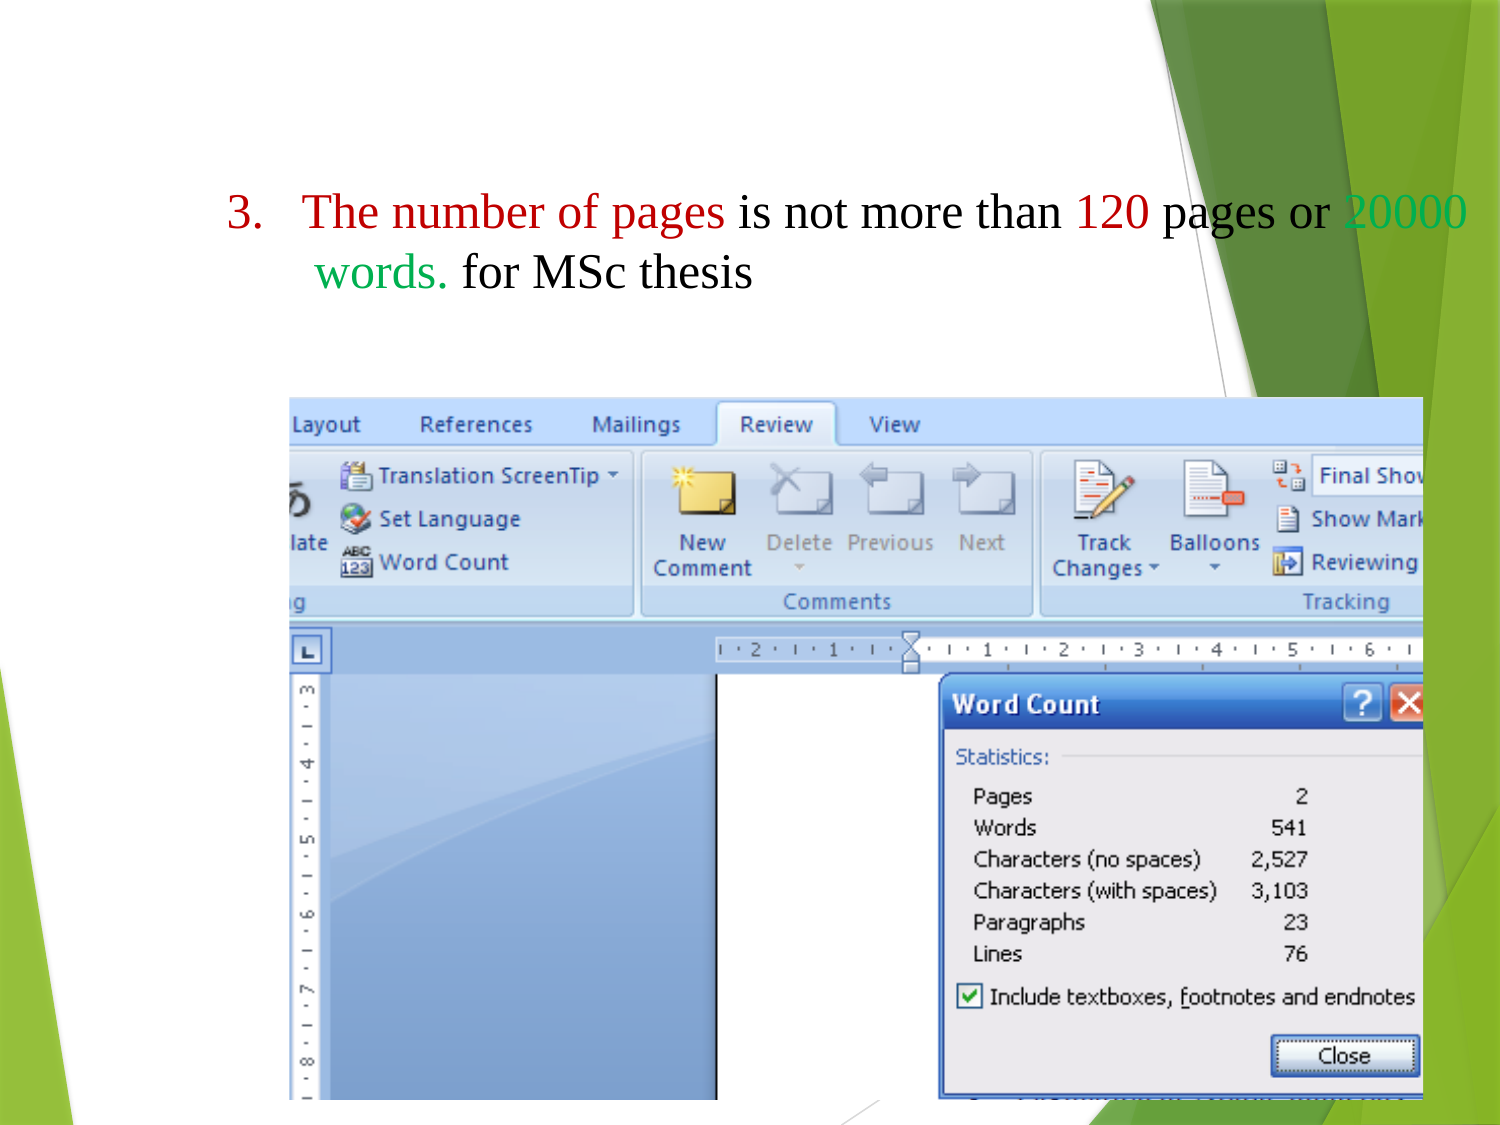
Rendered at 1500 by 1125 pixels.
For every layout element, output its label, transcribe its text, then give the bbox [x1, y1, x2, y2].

picture [288, 396, 1424, 1100]
text_box The number of pages is not more than 120 pages or 20000 words. for MSc thesis [211, 91, 1484, 367]
